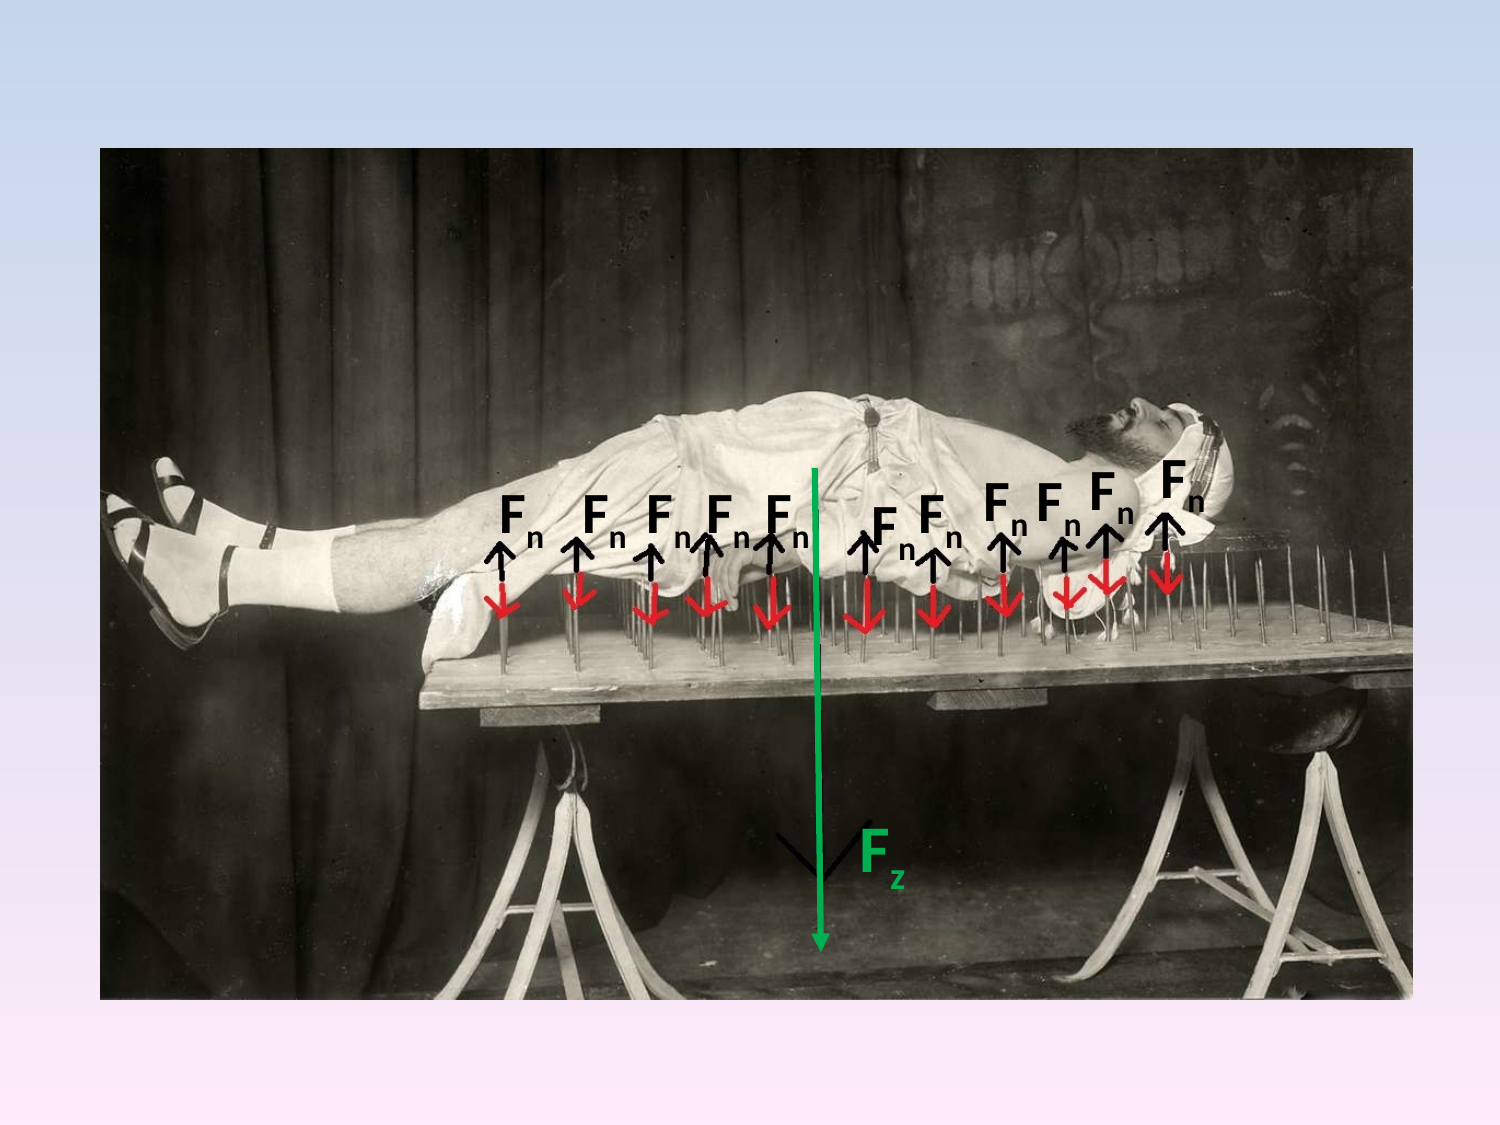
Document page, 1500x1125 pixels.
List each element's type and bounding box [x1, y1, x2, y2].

picture [100, 148, 1414, 1001]
text_box [814, 467, 822, 953]
